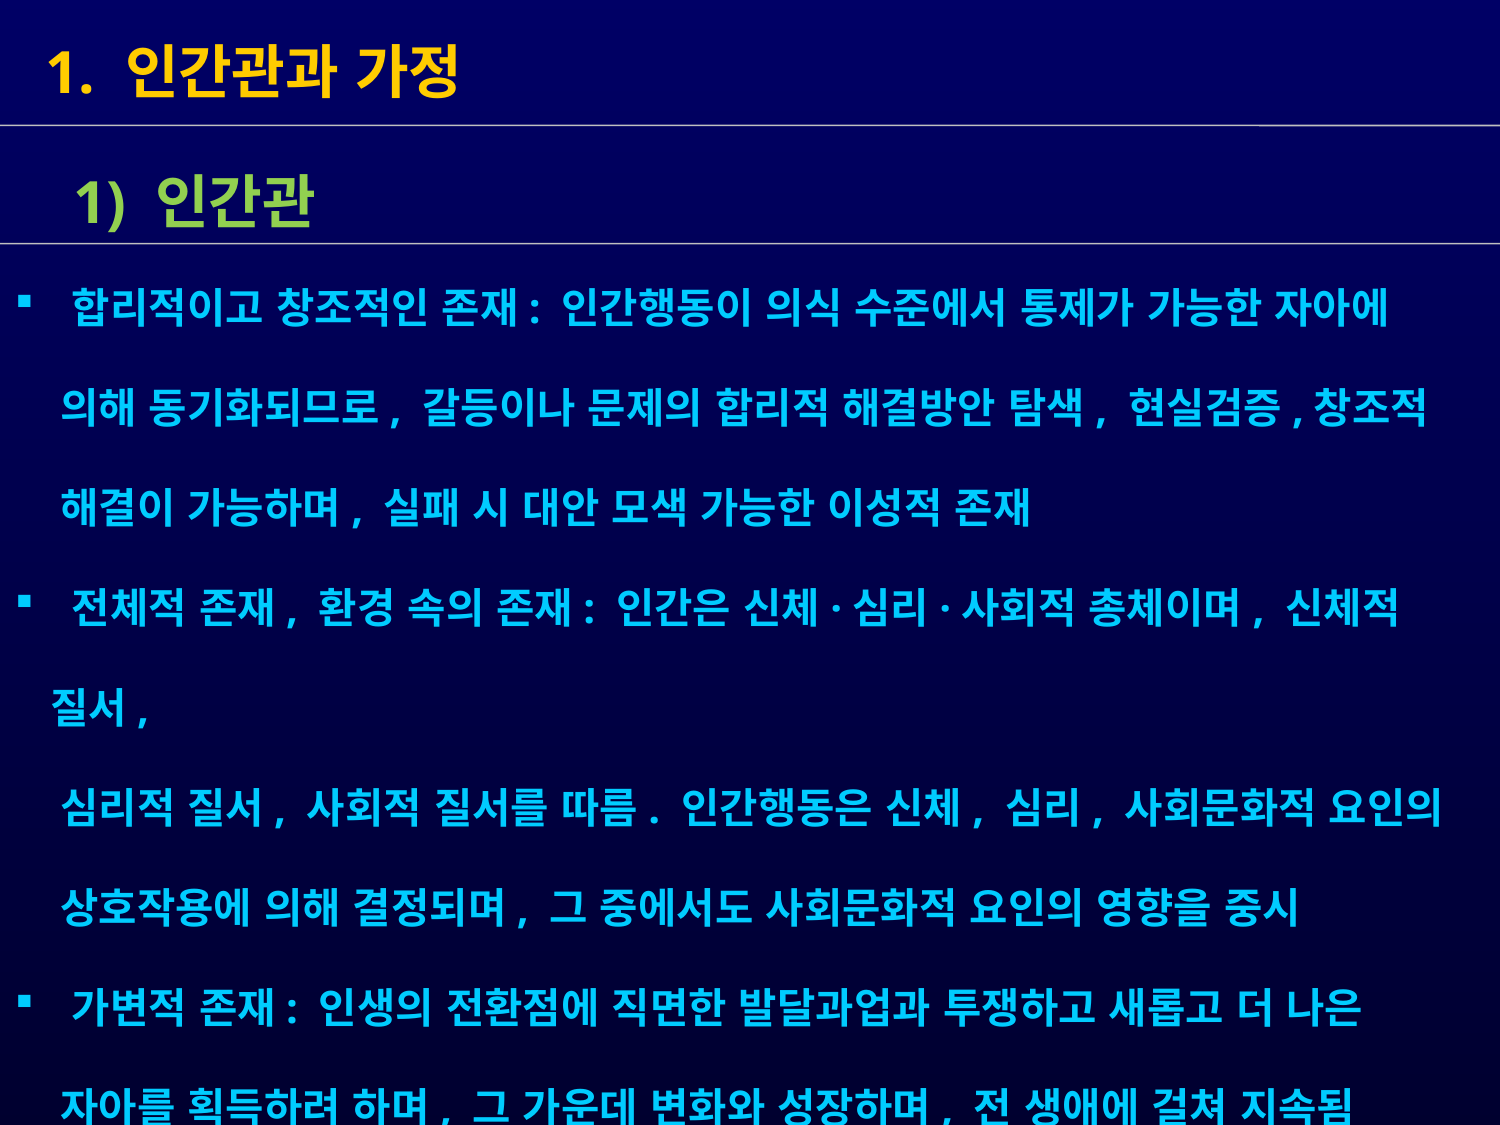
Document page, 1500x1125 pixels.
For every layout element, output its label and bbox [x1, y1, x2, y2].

text_box [0, 27, 1500, 1048]
